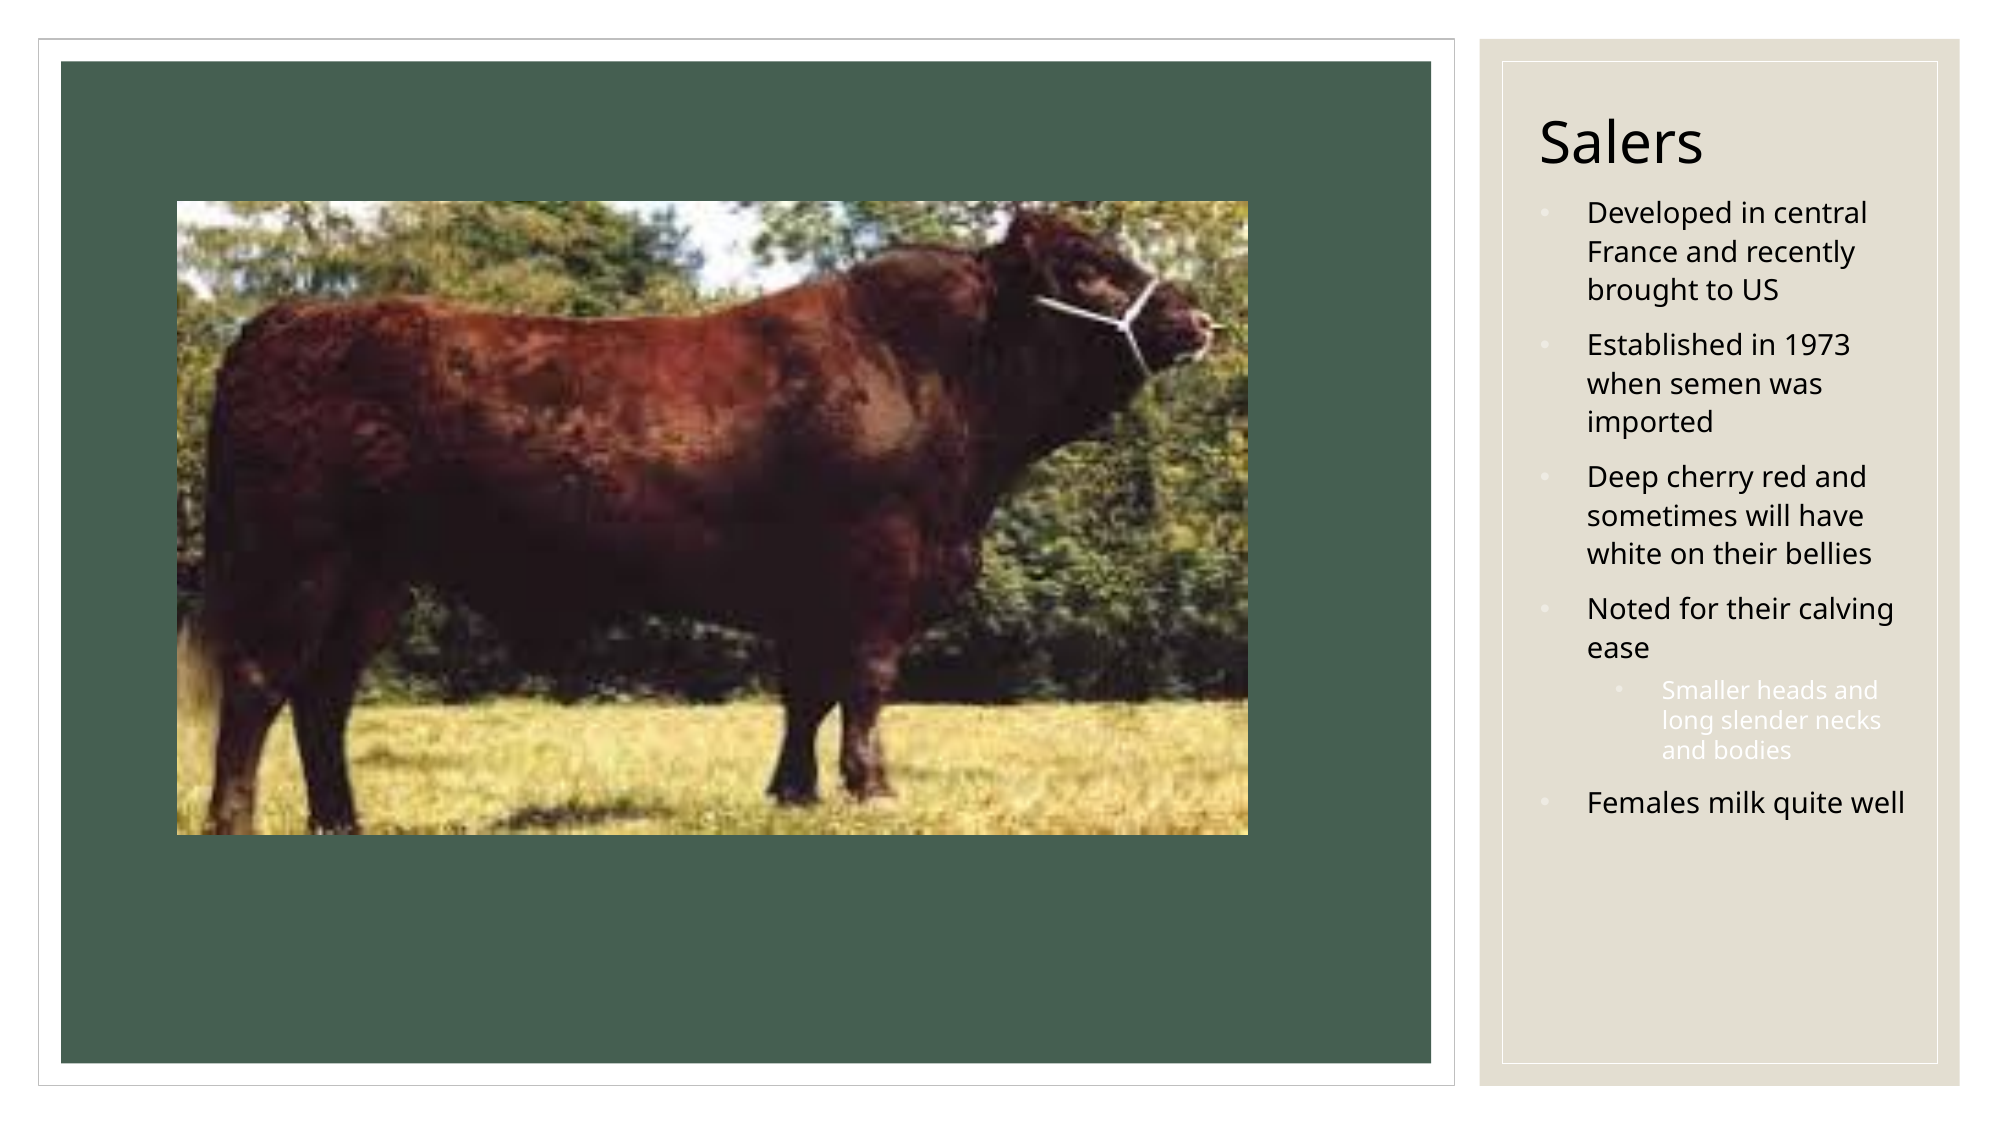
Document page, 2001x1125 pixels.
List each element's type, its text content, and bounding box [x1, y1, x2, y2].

list Developed in central France and recently brought to US Established in 1973 when semen was imported Deep cherry red and sometimes will have white on their bellies Noted for their calving ease Smaller heads and long slender necks and bodies Females milk quite well [1524, 183, 1924, 950]
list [177, 201, 1247, 836]
title Salers [1524, 99, 1924, 183]
